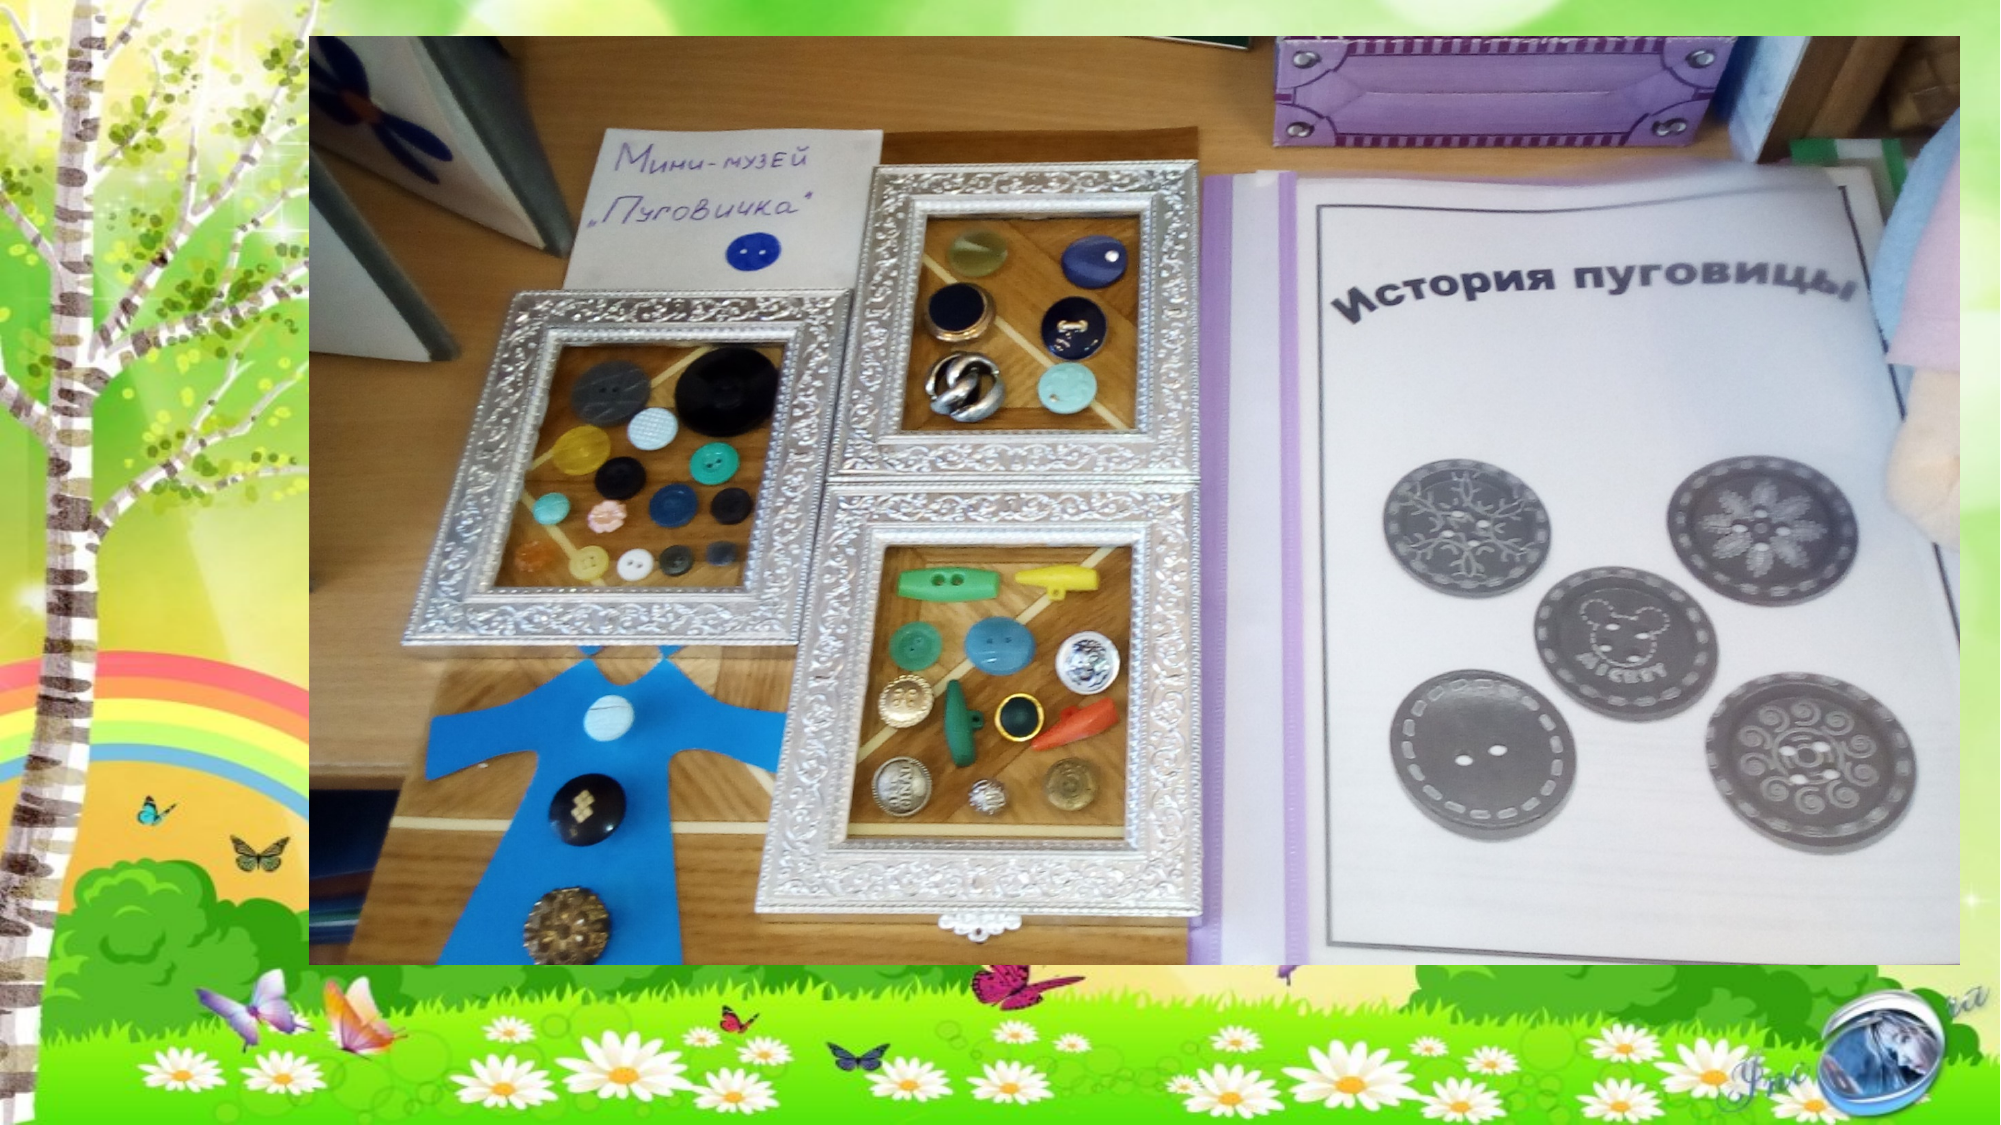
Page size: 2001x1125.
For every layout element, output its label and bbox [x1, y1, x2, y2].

list [0, 0, 2000, 1125]
picture [309, 36, 1960, 965]
